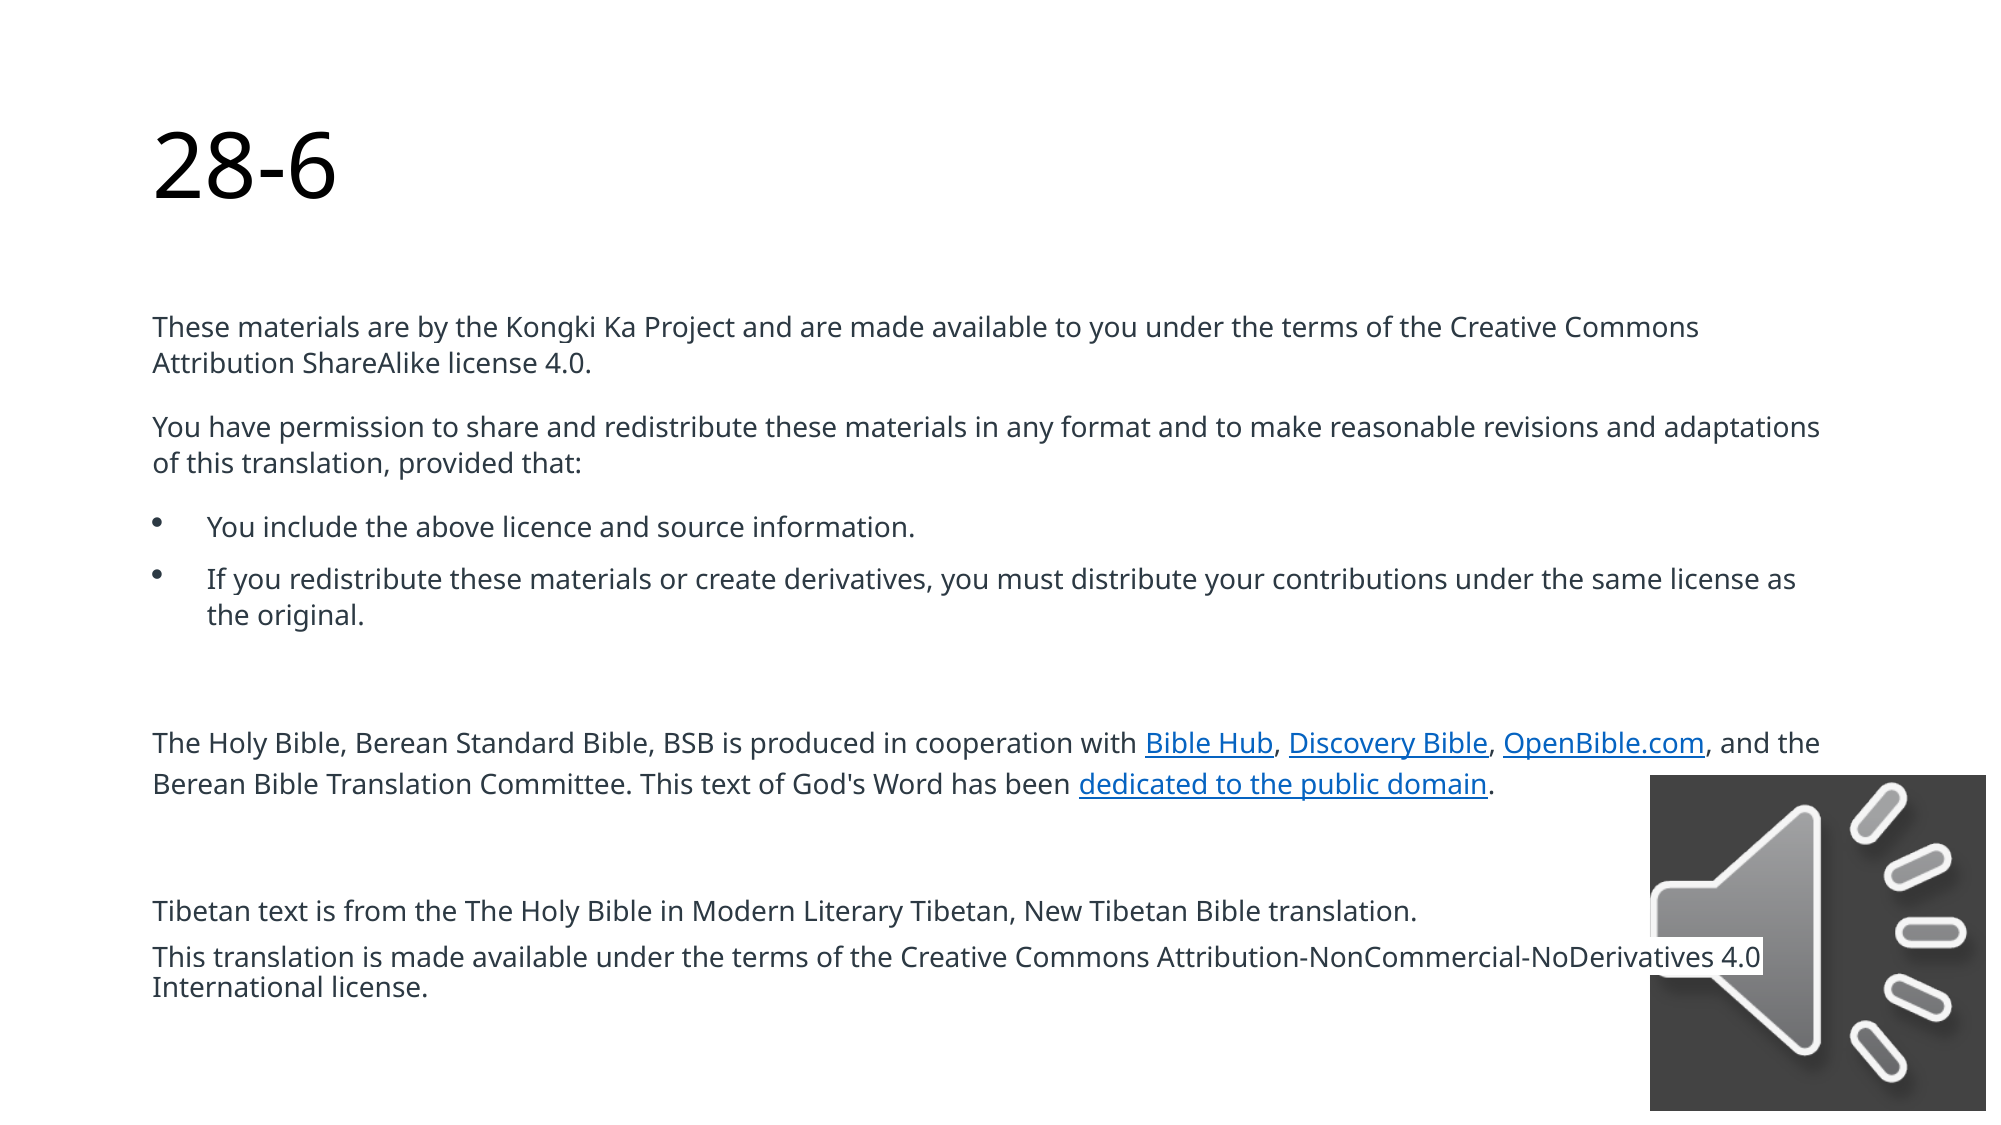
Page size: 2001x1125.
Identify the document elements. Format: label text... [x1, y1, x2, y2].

list These materials are by the Kongki Ka Project and are made available to you under the terms of the Creative Commons Attribution ShareAlike license 4.0. You have permission to share and redistribute these materials in any format and to make reasonable revisions and adaptations of this translation, provided that: You include the above licence and source information. If you redistribute these materials or create derivatives, you must distribute your contributions under the same license as the original. The Holy Bible, Berean Standard Bible, BSB is produced in cooperation with Bible Hub, Discovery Bible, OpenBible.com, and the Berean Bible Translation Committee. This text of God's Word has been dedicated to the public domain. Tibetan text is from the The Holy Bible in Modern Literary Tibetan, New Tibetan Bible translation. This translation is made available under the terms of the Creative Commons Attribution-NonCommercial-NoDerivatives 4.0 International license. [137, 299, 1863, 1014]
title 28-6 [137, 59, 1863, 278]
picture [1648, 773, 1987, 1112]
